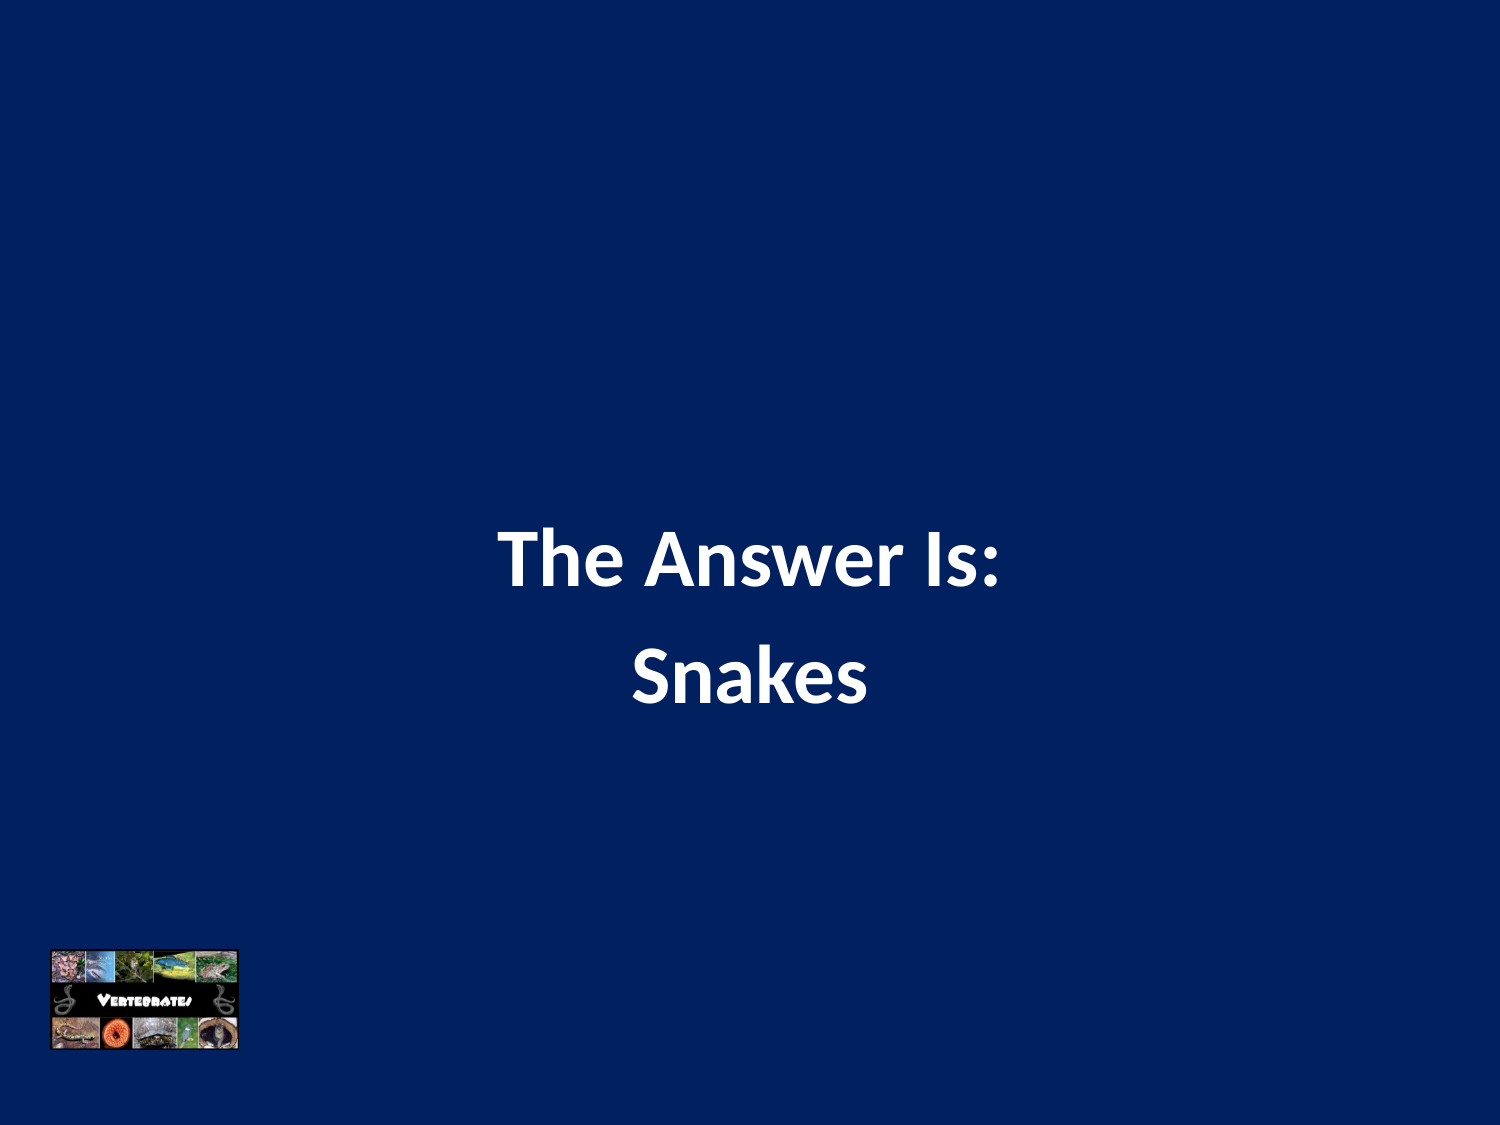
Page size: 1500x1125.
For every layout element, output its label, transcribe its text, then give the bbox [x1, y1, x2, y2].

list The Answer Is: Snakes [74, 262, 1426, 1006]
picture [49, 949, 240, 1051]
